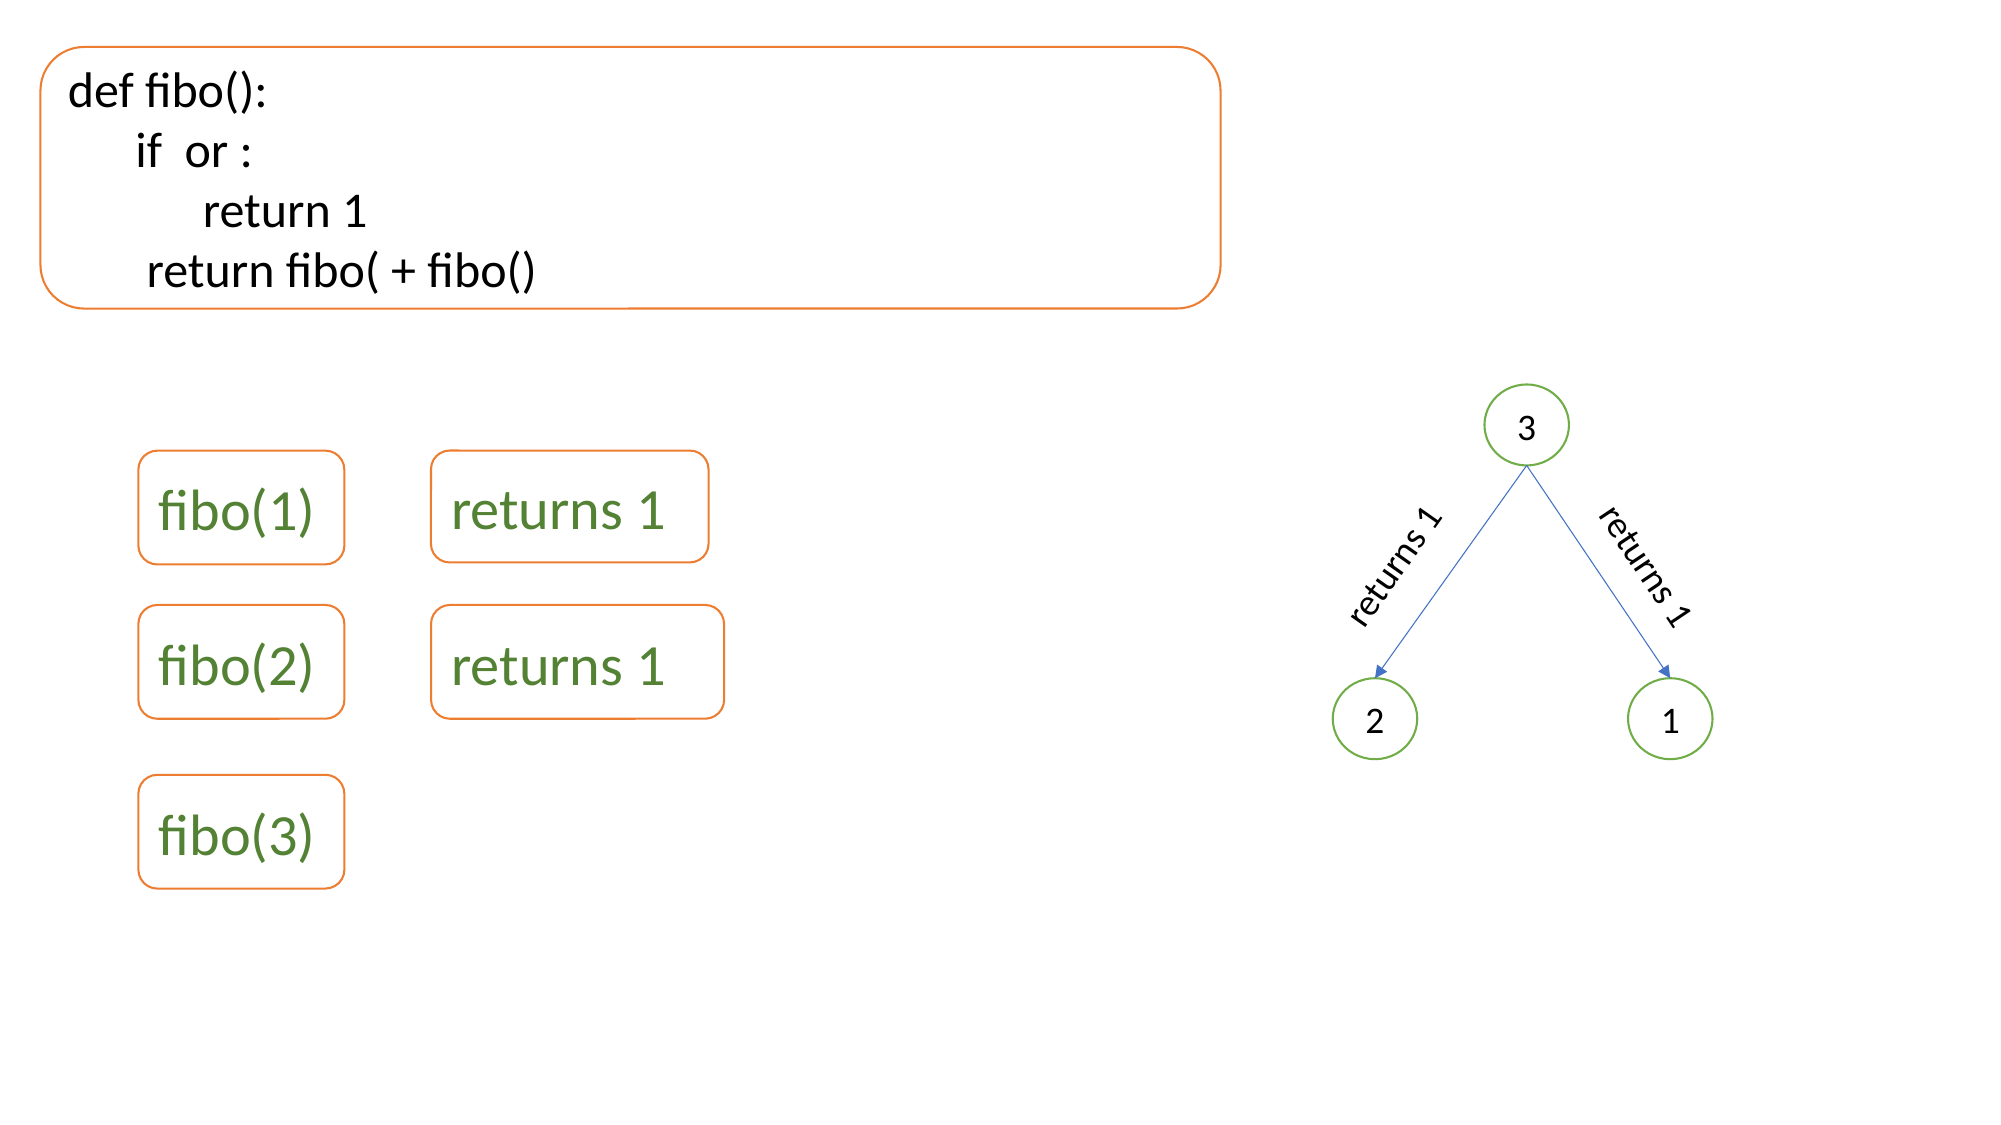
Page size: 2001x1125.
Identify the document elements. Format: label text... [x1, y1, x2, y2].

text_box returns 1 [429, 449, 710, 564]
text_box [1526, 465, 1671, 679]
text_box fibo(1) [137, 449, 346, 566]
text_box returns 1 [430, 603, 726, 720]
text_box fibo(3) [137, 773, 346, 890]
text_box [1374, 465, 1526, 679]
text_box returns 1 [1671, 544, 1720, 651]
text_box 2 [1331, 677, 1419, 761]
text_box fibo(2) [137, 603, 346, 720]
text_box returns 1 [1318, 537, 1374, 651]
text_box 3 [1483, 383, 1571, 465]
text_box 1 [1626, 677, 1714, 761]
